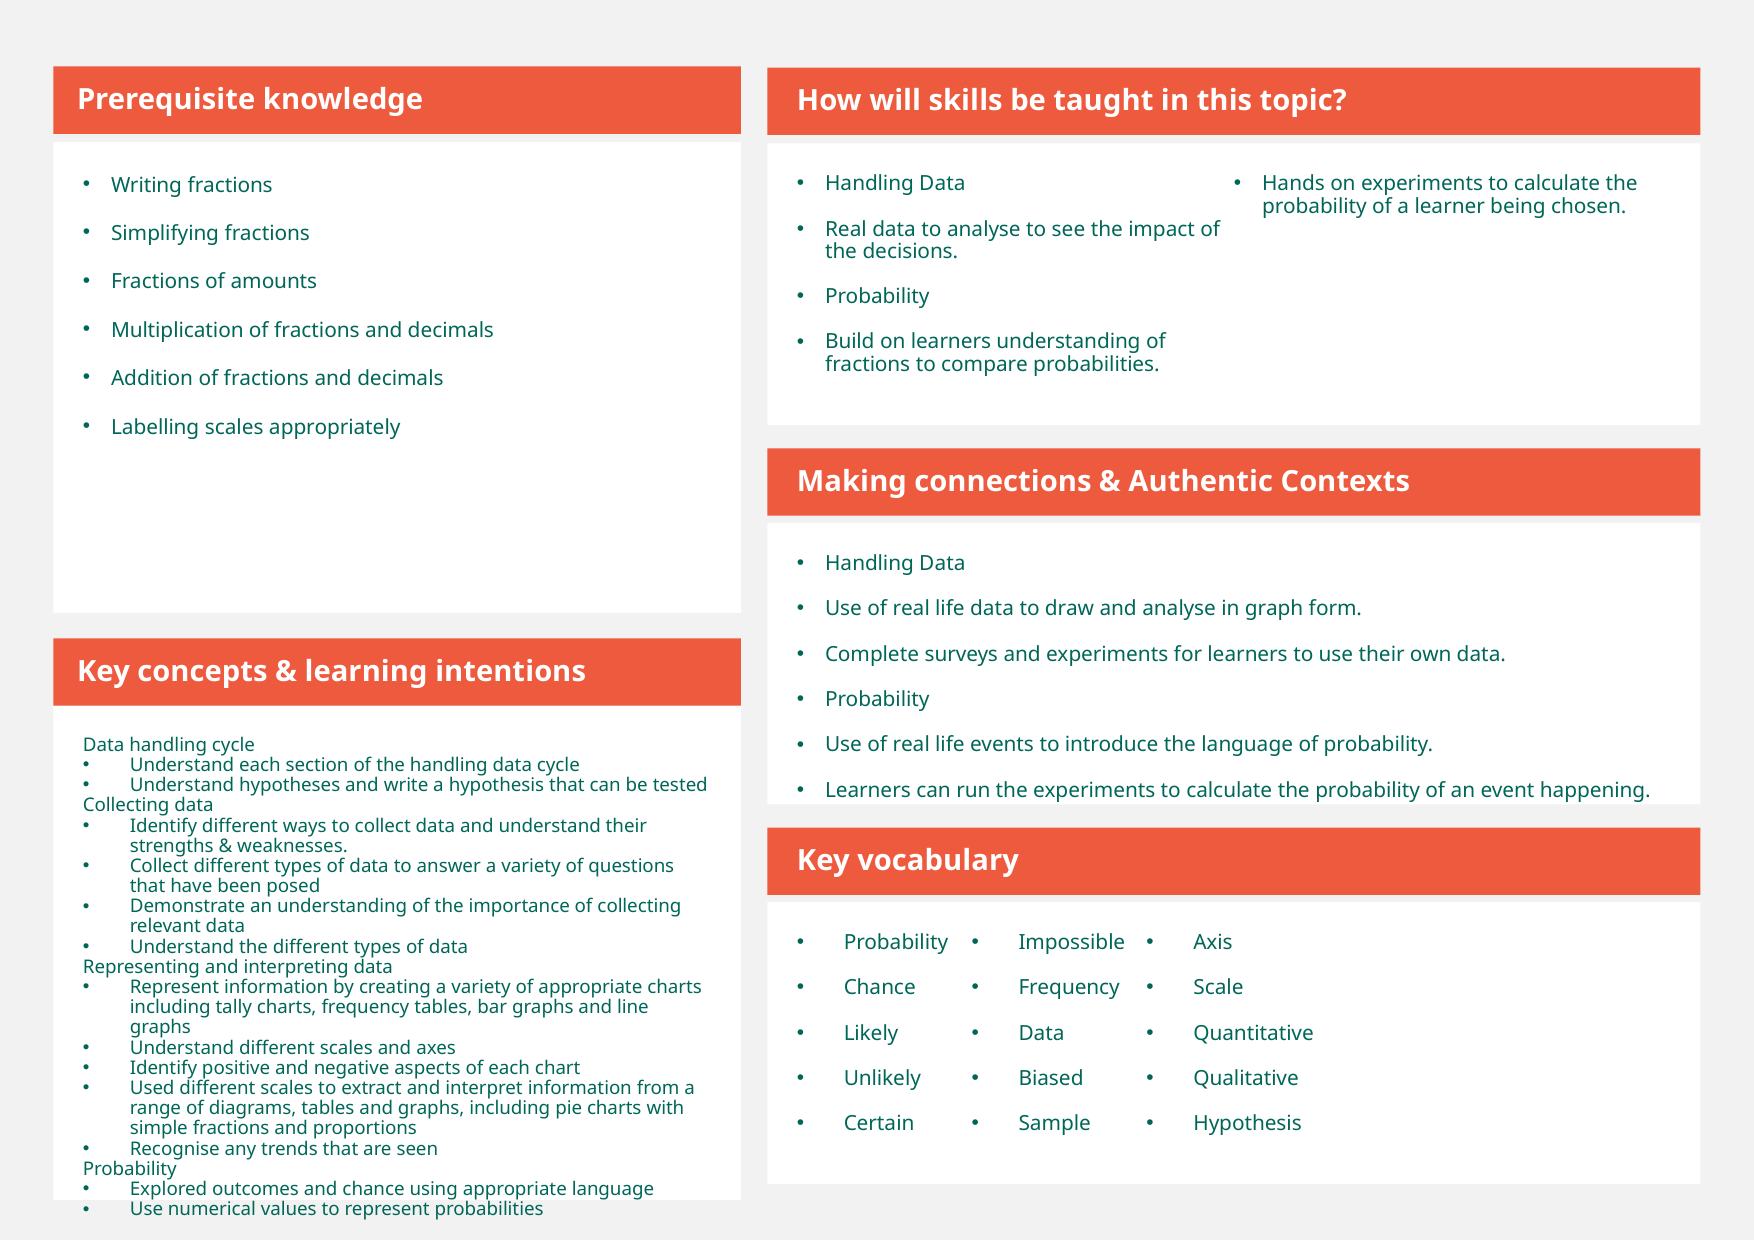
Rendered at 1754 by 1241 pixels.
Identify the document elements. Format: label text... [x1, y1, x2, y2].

list Handling Data Use of real life data to draw and analyse in graph form. Complete surveys and experiments for learners to use their own data. Probability Use of real life events to introduce the language of probability. Learners can run the experiments to calculate the probability of an event happening. [767, 522, 1701, 805]
list Making connections & Authentic Contexts [767, 448, 1701, 516]
list Writing fractions Simplifying fractions Fractions of amounts Multiplication of fractions and decimals Addition of fractions and decimals Labelling scales appropriately [53, 142, 741, 613]
list Key concepts & learning intentions [53, 638, 741, 706]
list Handling Data Real data to analyse to see the impact of the decisions. Probability Build on learners understanding of fractions to compare probabilities. Hands on experiments to calculate the probability of a learner being chosen. [767, 143, 1701, 426]
list Prerequisite knowledge [53, 66, 741, 134]
list Probability Chance Likely Unlikely Certain Impossible Frequency Data Biased Sample Axis Scale Quantitative Qualitative Hypothesis [767, 902, 1701, 1184]
list How will skills be taught in this topic? [767, 67, 1701, 135]
list Key vocabulary [767, 827, 1701, 895]
list Data handling cycle Understand each section of the handling data cycle Understand hypotheses and write a hypothesis that can be tested Collecting data Identify different ways to collect data and understand their strengths & weaknesses. Collect different types of data to answer a variety of questions that have been posed Demonstrate an understanding of the importance of collecting relevant data Understand the different types of data Representing and interpreting data Represent information by creating a variety of appropriate charts including tally charts, frequency tables, bar graphs and line graphs Understand different scales and axes Identify positive and negative aspects of each chart Used different scales to extract and interpret information from a range of diagrams, tables and graphs, including pie charts with simple fractions and proportions Recognise any trends that are seen Probability Explored outcomes and chance using appropriate language Use numerical values to represent probabilities [53, 706, 741, 1200]
